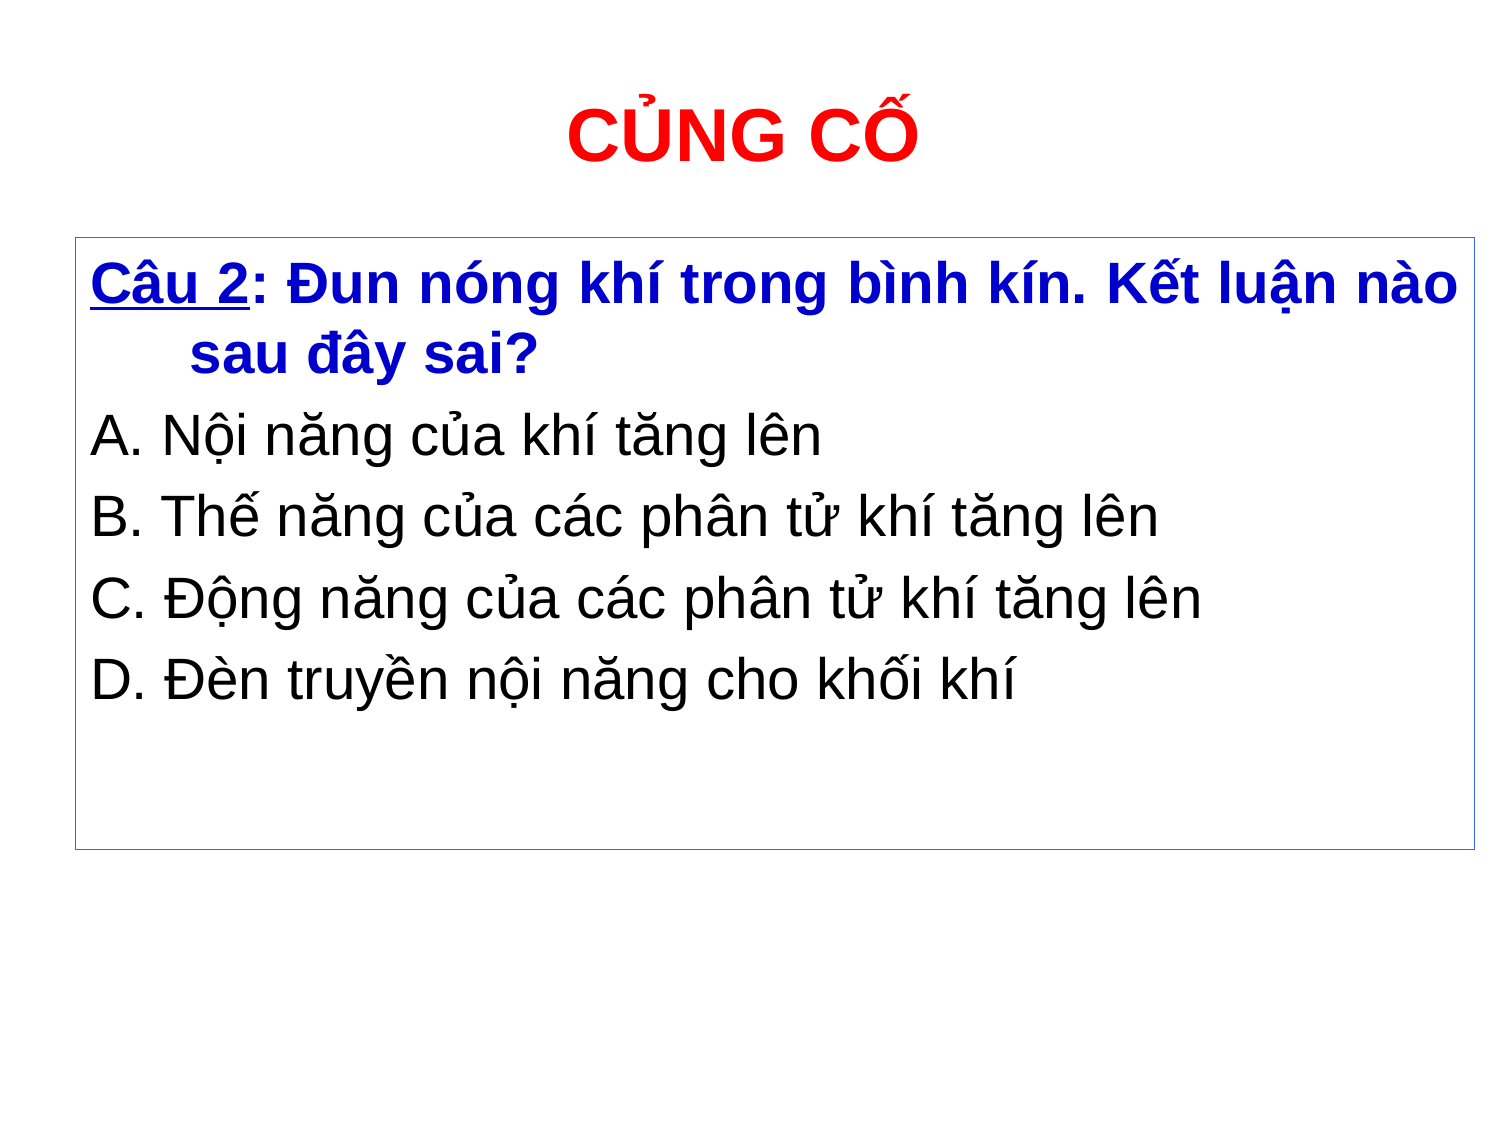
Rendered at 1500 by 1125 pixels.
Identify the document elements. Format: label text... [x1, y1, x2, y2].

list Câu 2: Đun nóng khí trong bình kín. Kết luận nào sau đây sai? A. Nội năng của khí tăng lên B. Thế năng của các phân tử khí tăng lên C. Động năng của các phân tử khí tăng lên D. Đèn truyền nội năng cho khối khí [75, 237, 1475, 850]
title CỦNG CỐ [474, 37, 1013, 225]
